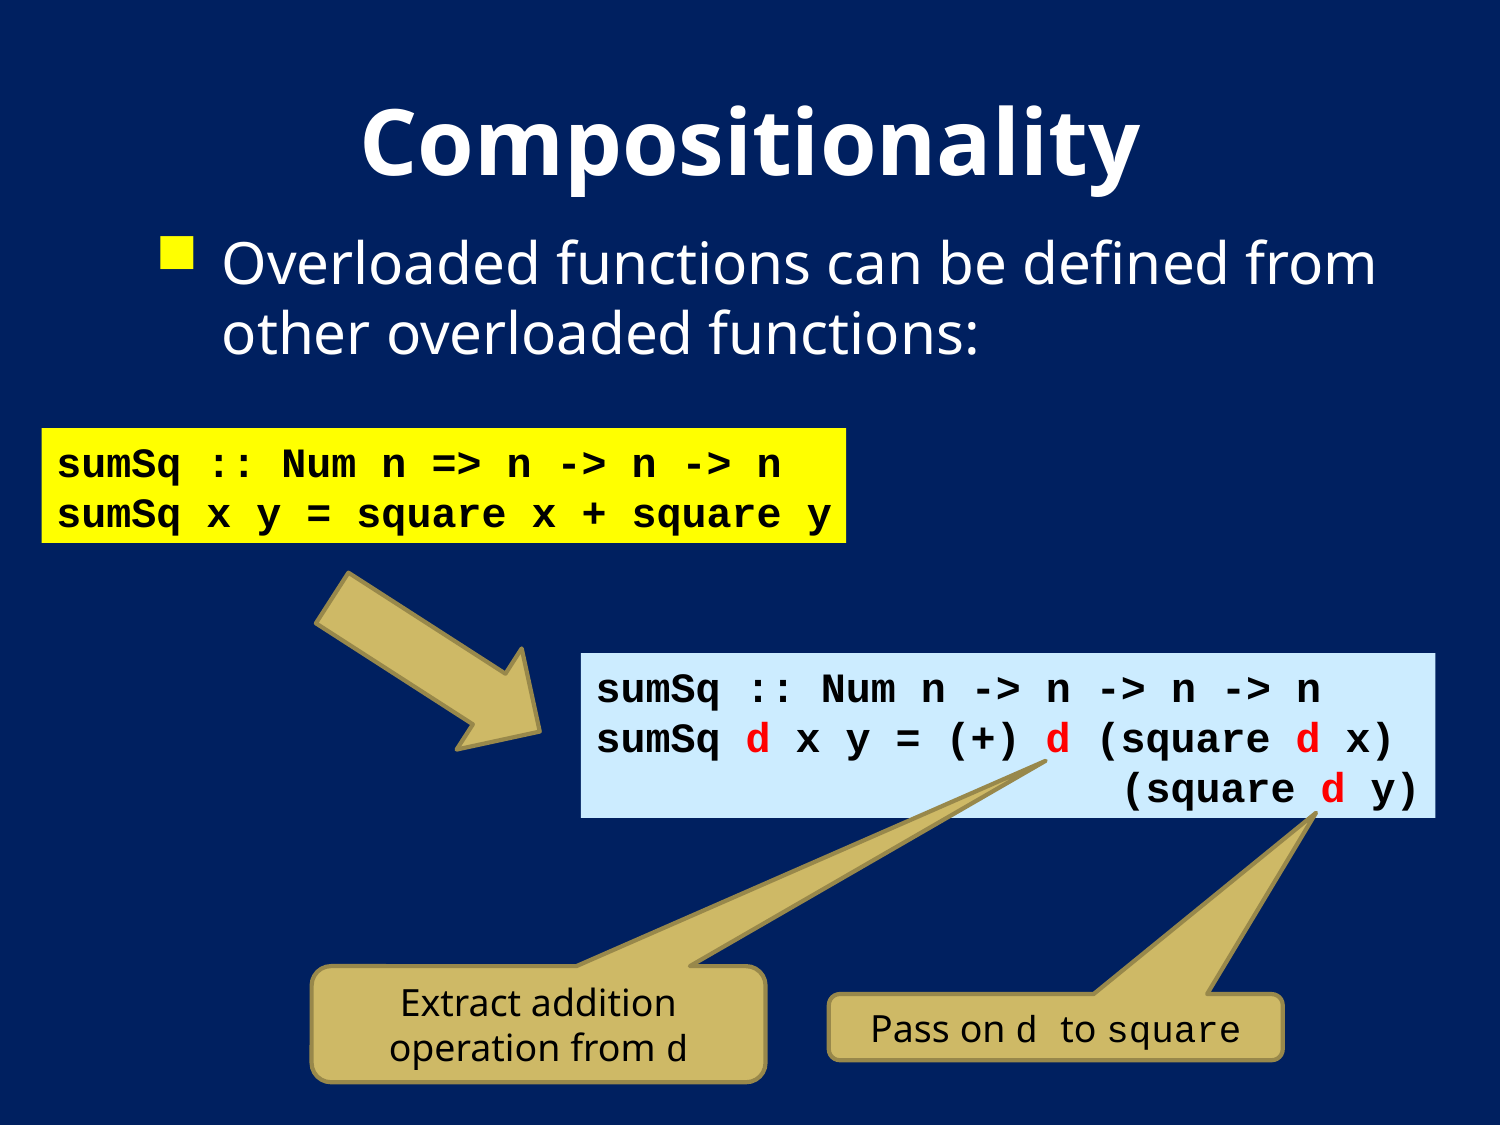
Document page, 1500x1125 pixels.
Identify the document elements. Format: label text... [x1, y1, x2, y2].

text_box Extract addition operation from d [309, 758, 1048, 1085]
text_box Overloaded functions can be defined from other overloaded functions: [117, 218, 1468, 416]
text_box sumSq :: Num n -> n -> n -> n sumSq d x y = (+) d (square d x) (square d y) [580, 653, 1436, 818]
text_box Pass on d to square [826, 811, 1318, 1063]
text_box [313, 570, 542, 752]
title Compositionality [75, 45, 1425, 233]
text_box sumSq :: Num n => n -> n -> n sumSq x y = square x + square y [41, 428, 847, 543]
